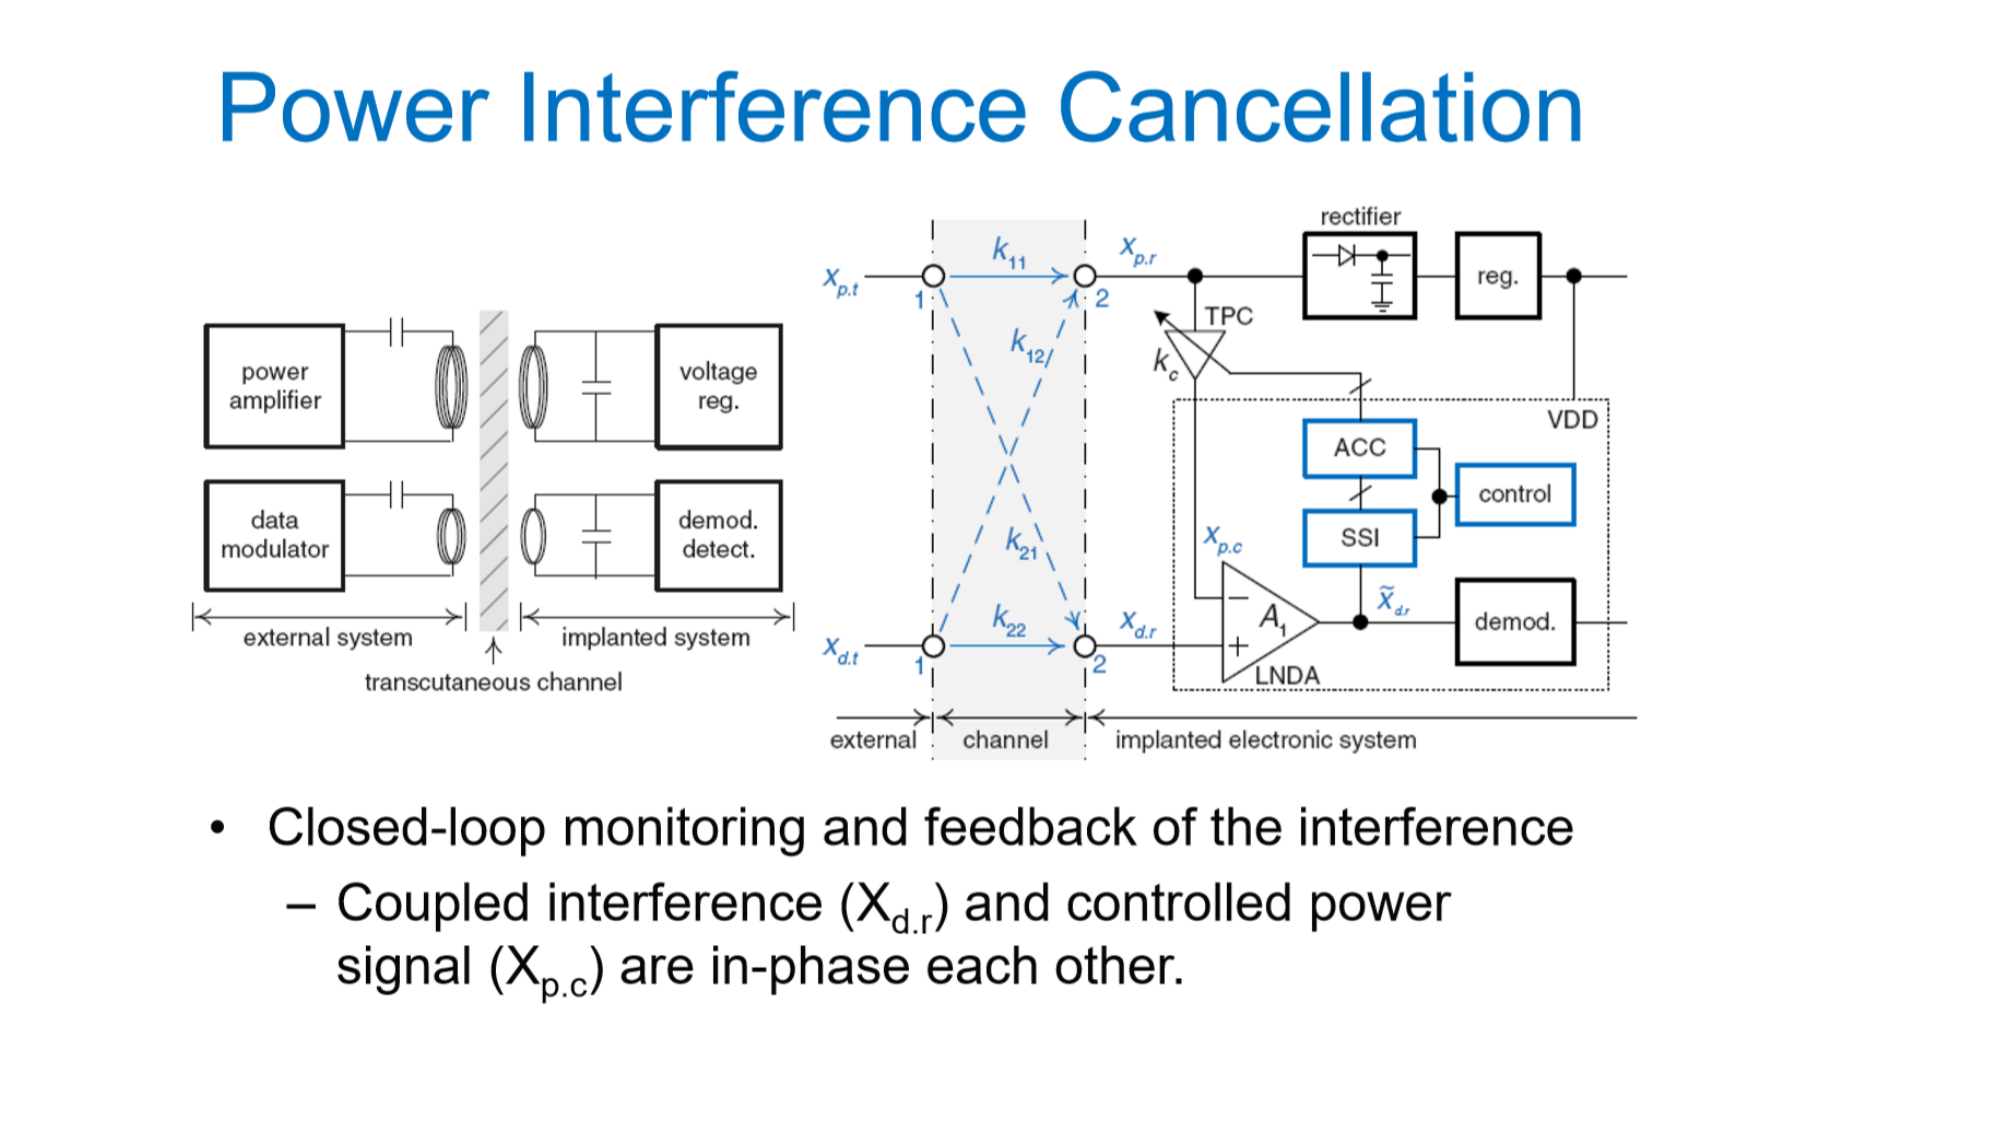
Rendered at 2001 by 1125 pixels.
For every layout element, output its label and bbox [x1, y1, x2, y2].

list [166, 12, 1664, 1014]
